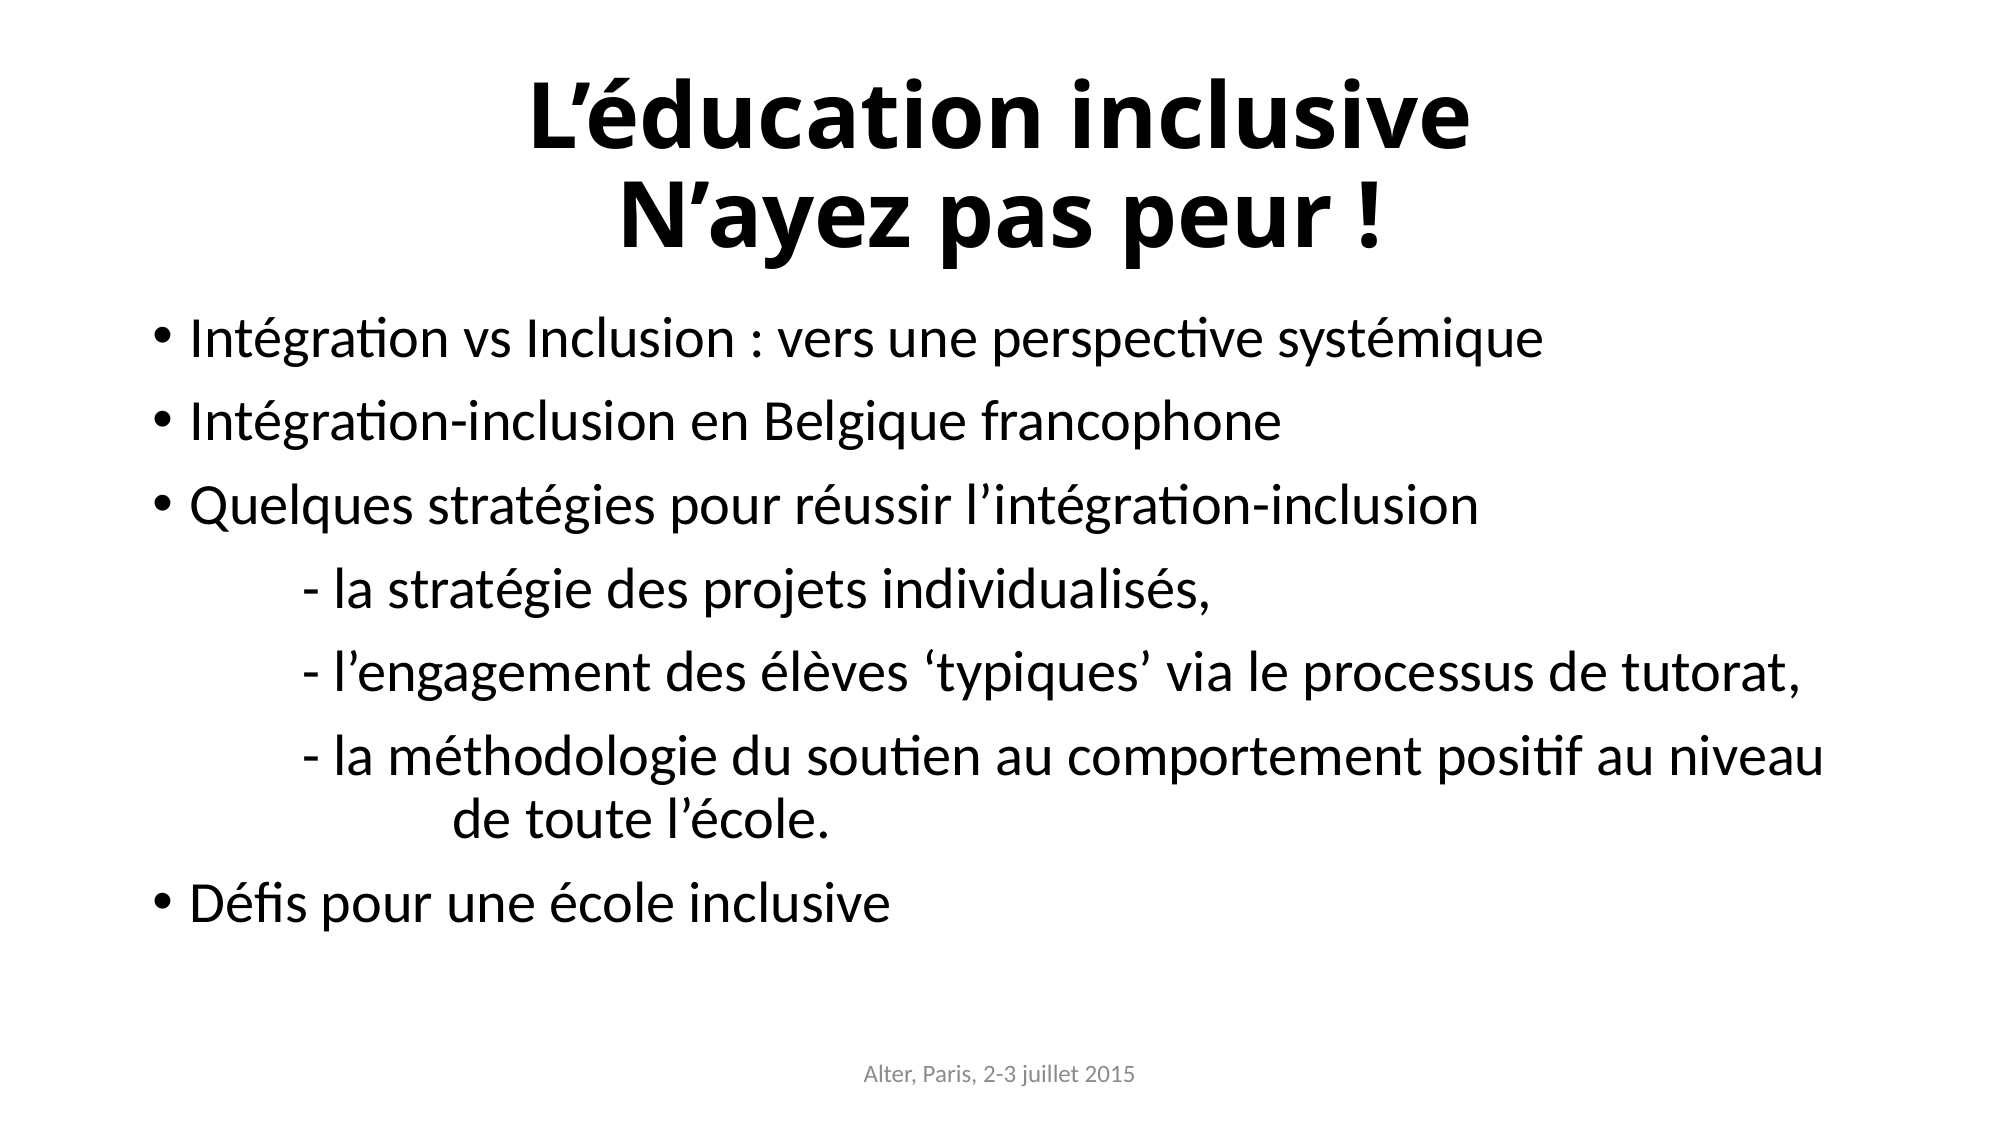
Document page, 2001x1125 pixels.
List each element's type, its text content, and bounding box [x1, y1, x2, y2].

list Intégration vs Inclusion : vers une perspective systémique Intégration-inclusion en Belgique francophone Quelques stratégies pour réussir l’intégration-inclusion - la stratégie des projets individualisés, - l’engagement des élèves ‘typiques’ via le processus de tutorat, - la méthodologie du soutien au comportement positif au niveau de toute l’école. Défis pour une école inclusive [137, 299, 1863, 1014]
footer Alter, Paris, 2-3 juillet 2015 [662, 1042, 1338, 1103]
title L’éducation inclusive N’ayez pas peur ! [137, 59, 1863, 278]
